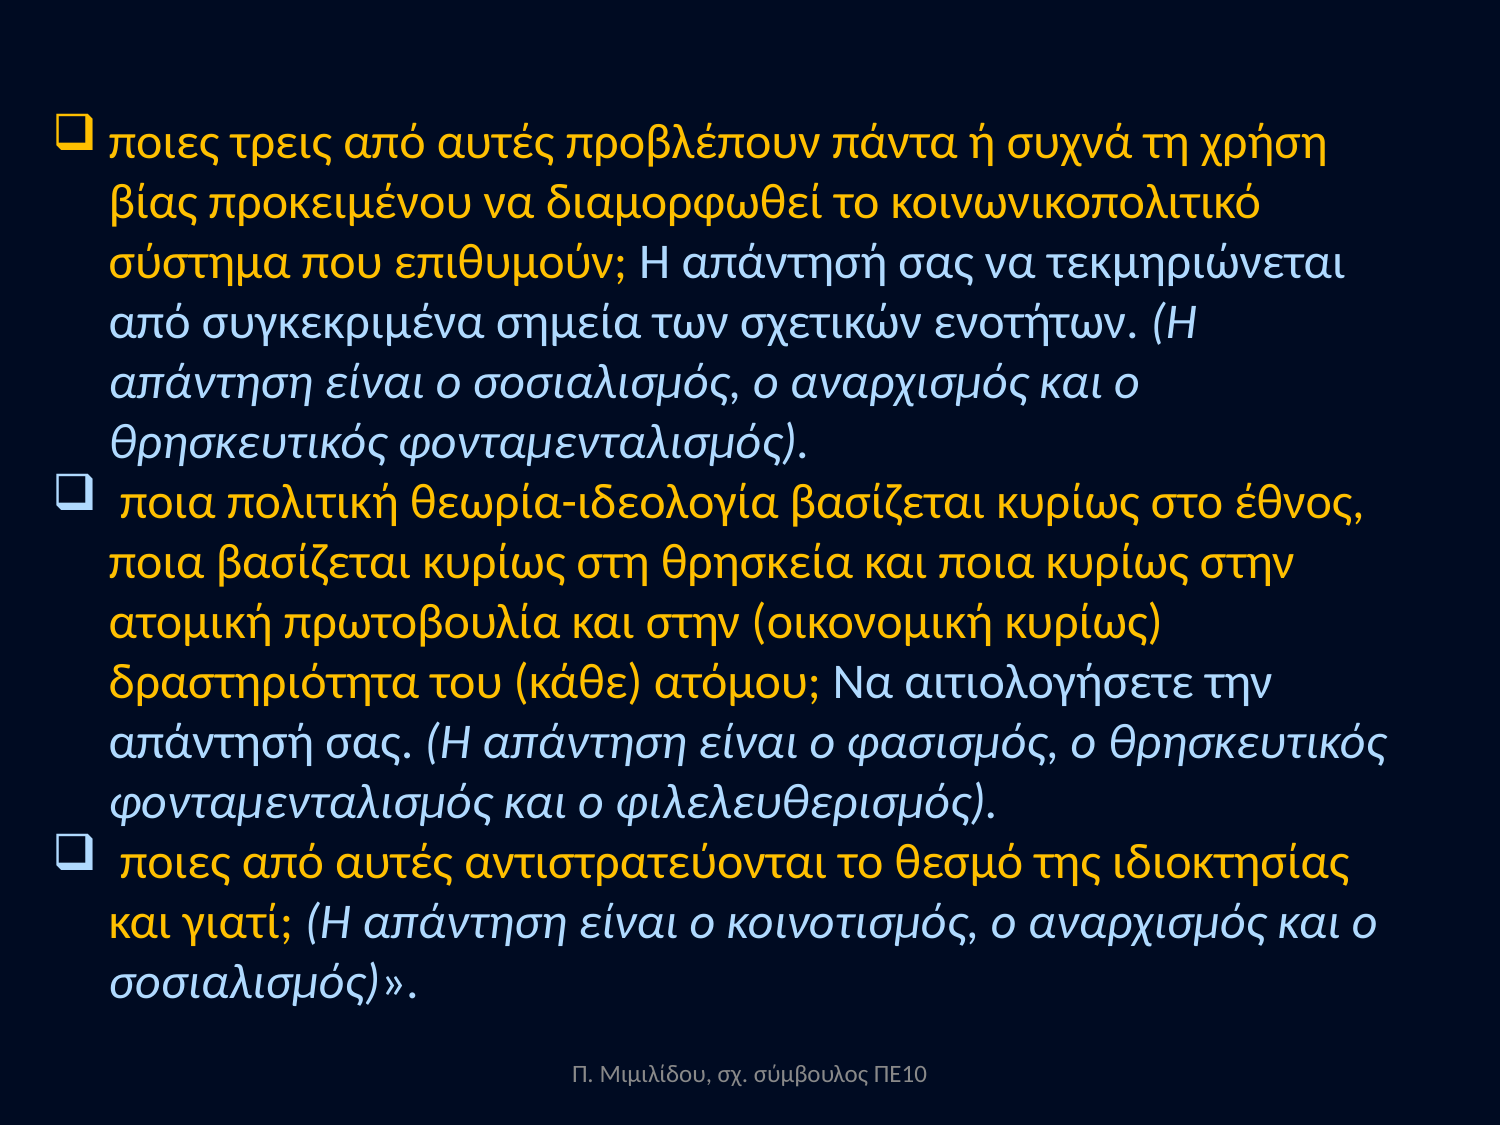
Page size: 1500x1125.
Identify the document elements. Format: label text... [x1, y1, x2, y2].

text_box ποιες τρεις από αυτές προβλέπουν πάντα ή συχνά τη χρήση βίας προκειμένου να διαμορφωθεί το κοινωνικοπολιτικό σύστημα που επιθυμούν; Η απάντησή σας να τεκμηριώνεται από συγκεκριμένα σημεία των σχετικών ενοτήτων. (Η απάντηση είναι ο σοσιαλισμός, ο αναρχισμός και ο θρησκευτικός φονταμενταλισμός). ποια πολιτική θεωρία-ιδεολογία βασίζεται κυρίως στο έθνος, ποια βασίζεται κυρίως στη θρησκεία και ποια κυρίως στην ατομική πρωτοβουλία και στην (οικονομική κυρίως) δραστηριότητα του (κάθε) ατόμου; Να αιτιολογήσετε την απάντησή σας. (Η απάντηση είναι ο φασισμός, ο θρησκευτικός φονταμενταλισμός και ο φιλελευθερισμός). ποιες από αυτές αντιστρατεύονται το θεσμό της ιδιοκτησίας και γιατί; (Η απάντηση είναι ο κοινοτισμός, ο αναρχισμός και ο σοσιαλισμός)». [37, 100, 1425, 1016]
footer Π. Μιμιλίδου, σχ. σύμβουλος ΠΕ10 [512, 1042, 988, 1103]
